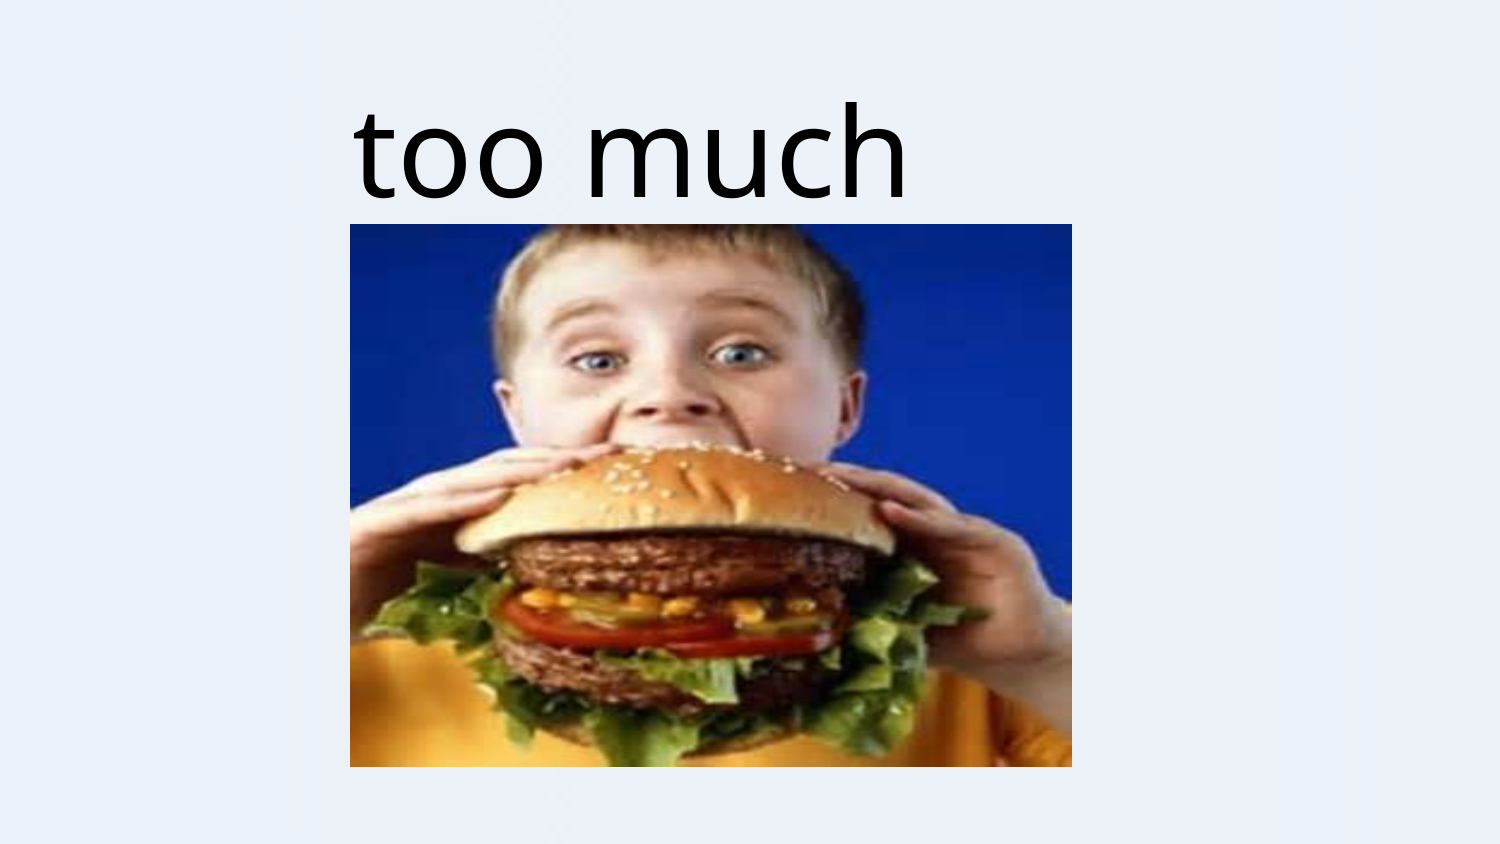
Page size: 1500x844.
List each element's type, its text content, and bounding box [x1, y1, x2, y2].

text_box too much [337, 65, 1175, 231]
picture [0, 0, 1500, 844]
